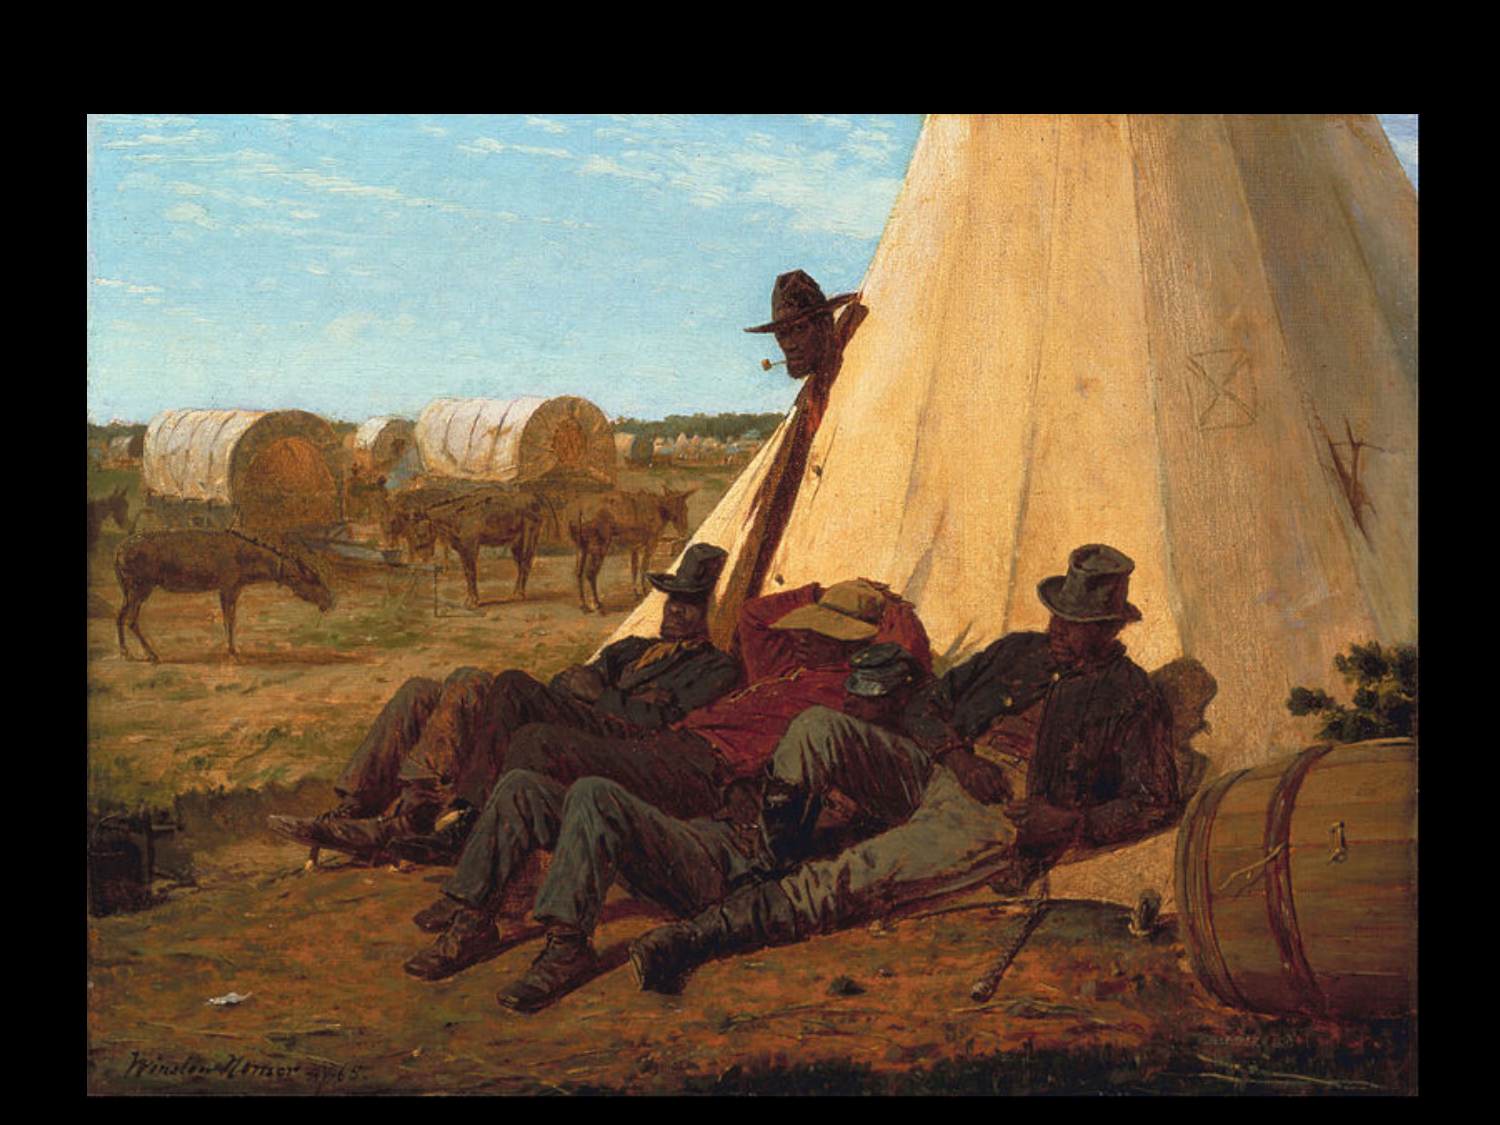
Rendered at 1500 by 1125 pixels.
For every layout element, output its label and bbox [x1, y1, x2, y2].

picture [86, 114, 1421, 1098]
